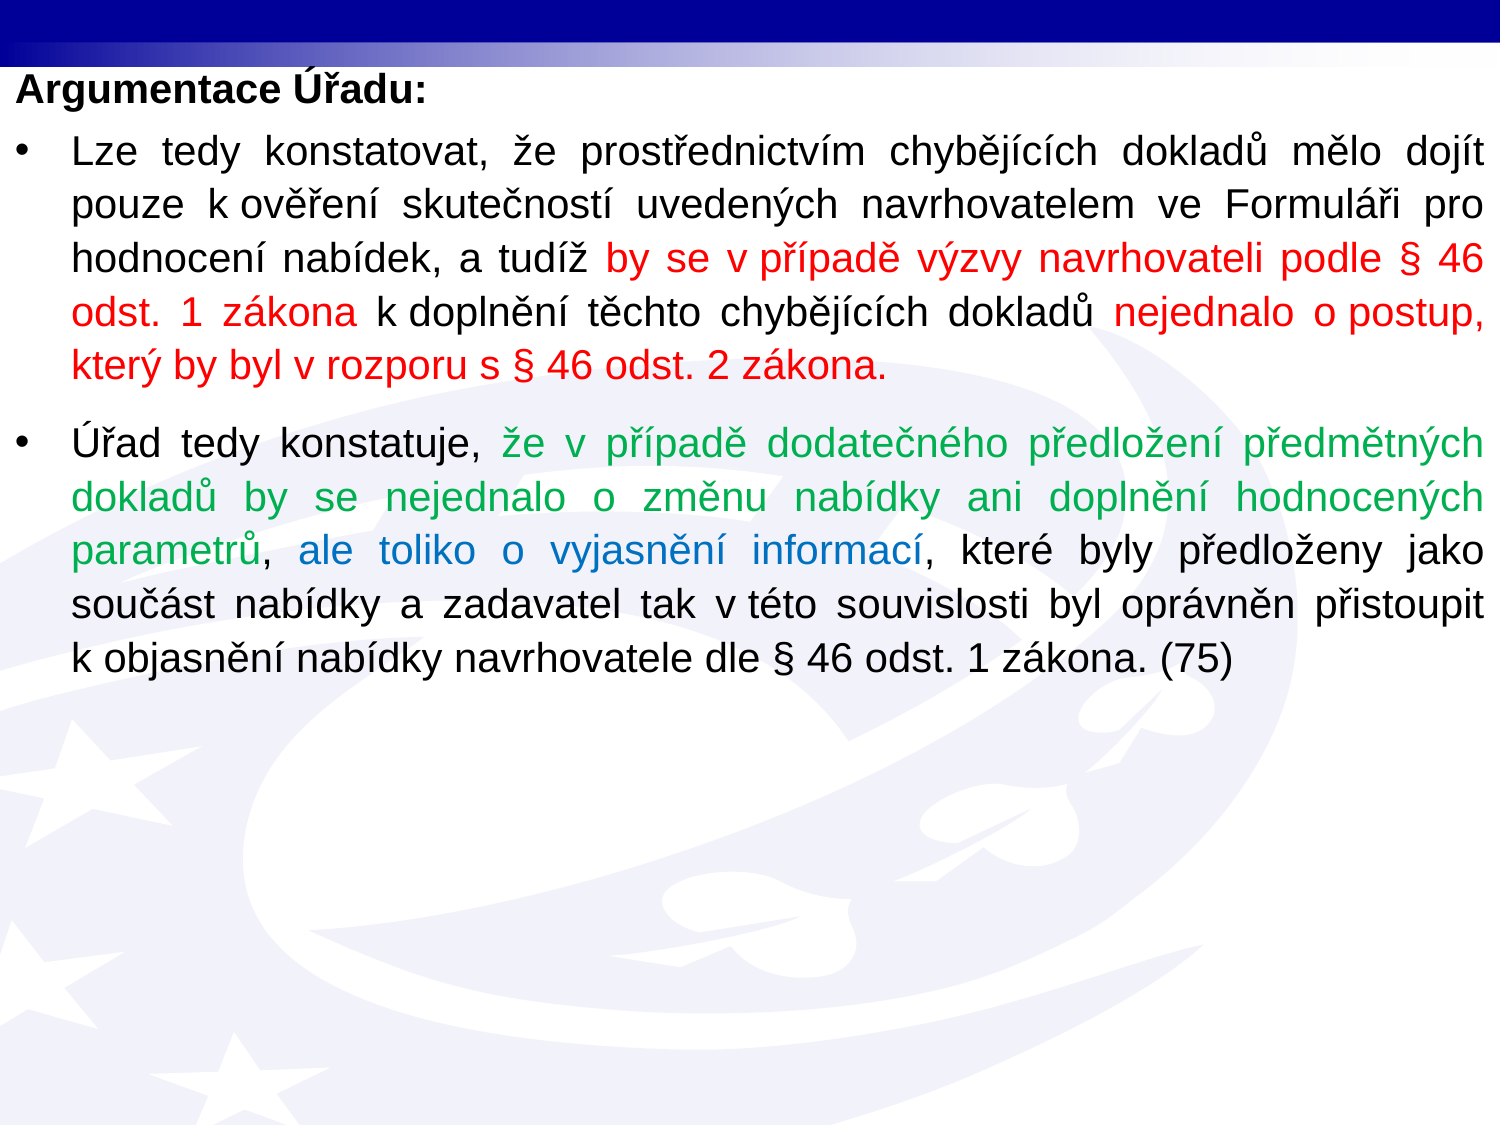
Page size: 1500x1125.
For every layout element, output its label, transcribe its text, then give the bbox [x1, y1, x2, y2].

list Argumentace Úřadu: Lze tedy konstatovat, že prostřednictvím chybějících dokladů mělo dojít pouze k ověření skutečností uvedených navrhovatelem ve Formuláři pro hodnocení nabídek, a tudíž by se v případě výzvy navrhovateli podle § 46 odst. 1 zákona k doplnění těchto chybějících dokladů nejednalo o postup, který by byl v rozporu s § 46 odst. 2 zákona. Úřad tedy konstatuje, že v případě dodatečného předložení předmětných dokladů by se nejednalo o změnu nabídky ani doplnění hodnocených parametrů, ale toliko o vyjasnění informací, které byly předloženy jako součást nabídky a zadavatel tak v této souvislosti byl oprávněn přistoupit k objasnění nabídky navrhovatele dle § 46 odst. 1 zákona. (75) [0, 54, 1500, 1125]
